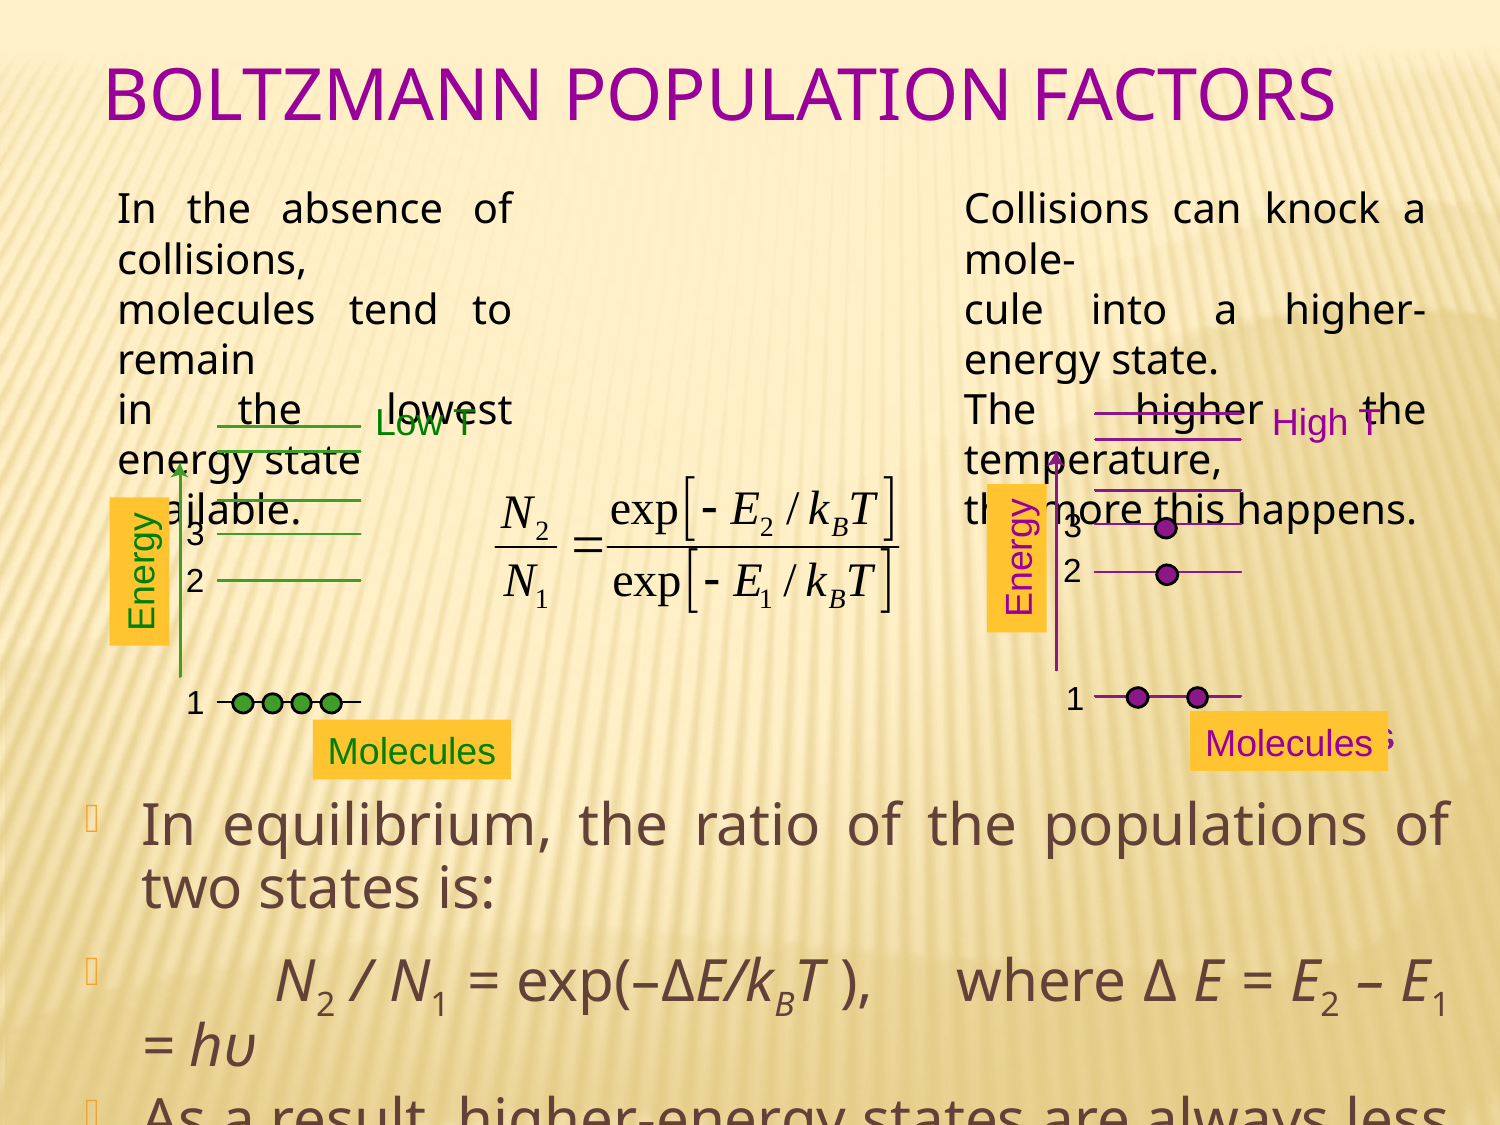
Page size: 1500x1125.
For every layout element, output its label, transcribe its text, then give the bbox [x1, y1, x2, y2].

picture [124, 424, 513, 765]
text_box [487, 474, 910, 624]
text_box High T [1257, 390, 1397, 412]
text_box Boltzmann Population Factors [82, 39, 1358, 142]
picture [999, 412, 1397, 760]
text_box Energy [109, 497, 114, 646]
text_box In the absence of collisions, molecules tend to remain in the lowest energy state available. [102, 174, 528, 540]
text_box Collisions can knock a mole- cule into a higher-energy state. The higher the temperature, the more this happens. [949, 174, 1442, 540]
text_box Low T [360, 390, 492, 422]
text_box In equilibrium, the ratio of the populations of two states is: N2 / N1 = exp(–ΔE/kBT ), where Δ E = E2 – E1 = hυ As a result, higher-energy states are always less populated than the ground state, and absorption is stronger than stimulated emission. [70, 787, 1465, 1088]
